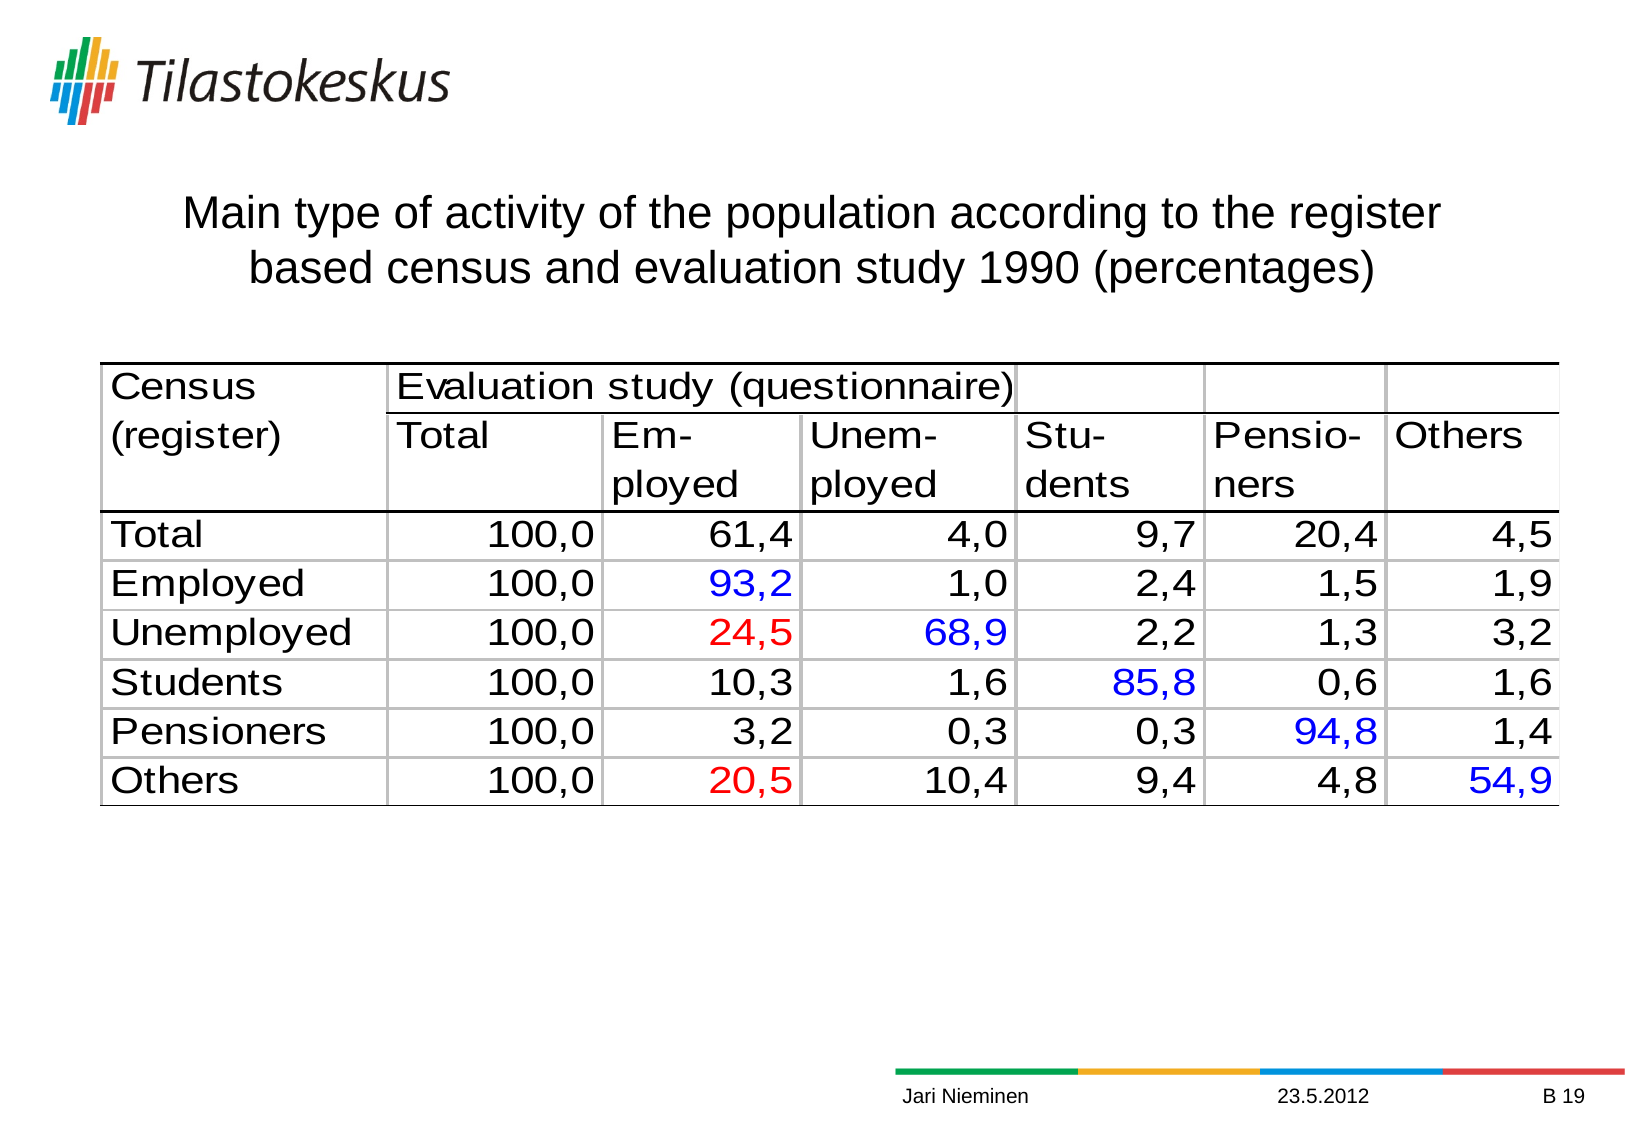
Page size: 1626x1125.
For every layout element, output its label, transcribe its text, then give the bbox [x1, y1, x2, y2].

picture [50, 37, 450, 125]
text_box Main type of activity of the population according to the register based census and evaluation study 1990 (percentages) [121, 137, 1504, 338]
slide_number B 19 [1509, 1074, 1601, 1125]
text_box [99, 362, 1563, 809]
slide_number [1262, 1074, 1509, 1125]
footer Jari Nieminen [887, 1074, 1251, 1125]
